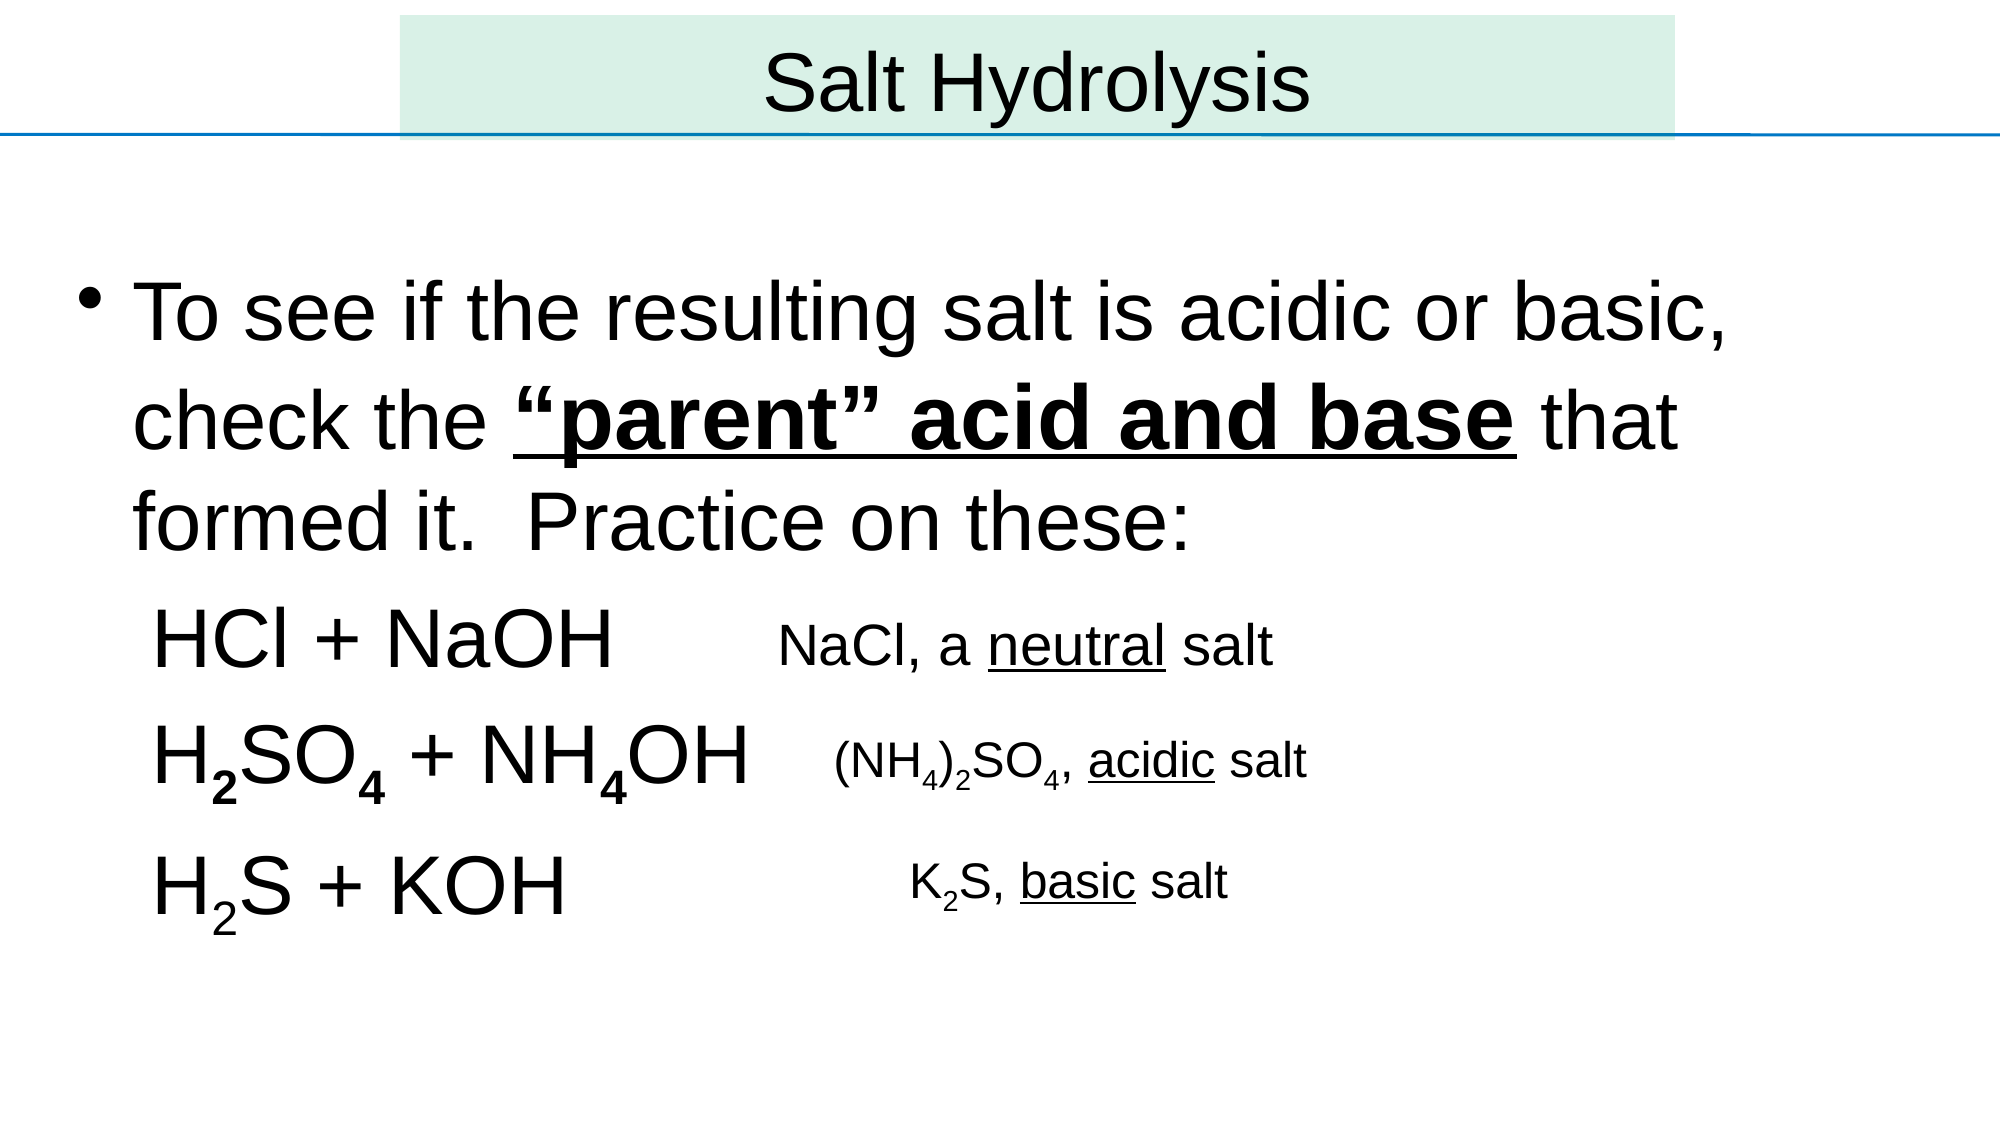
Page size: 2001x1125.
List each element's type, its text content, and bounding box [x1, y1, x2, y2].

text_box K2S, basic salt [894, 841, 1392, 925]
text_box (NH4)2SO4, acidic salt [818, 720, 1354, 804]
list To see if the resulting salt is acidic or basic, check the “parent” acid and base that formed it. Practice on these: HCl + NaOH H2SO4 + NH4OH H2S + KOH [61, 249, 1916, 1063]
text_box NaCl, a neutral salt [762, 600, 1358, 685]
title Salt Hydrolysis [399, 15, 1675, 141]
